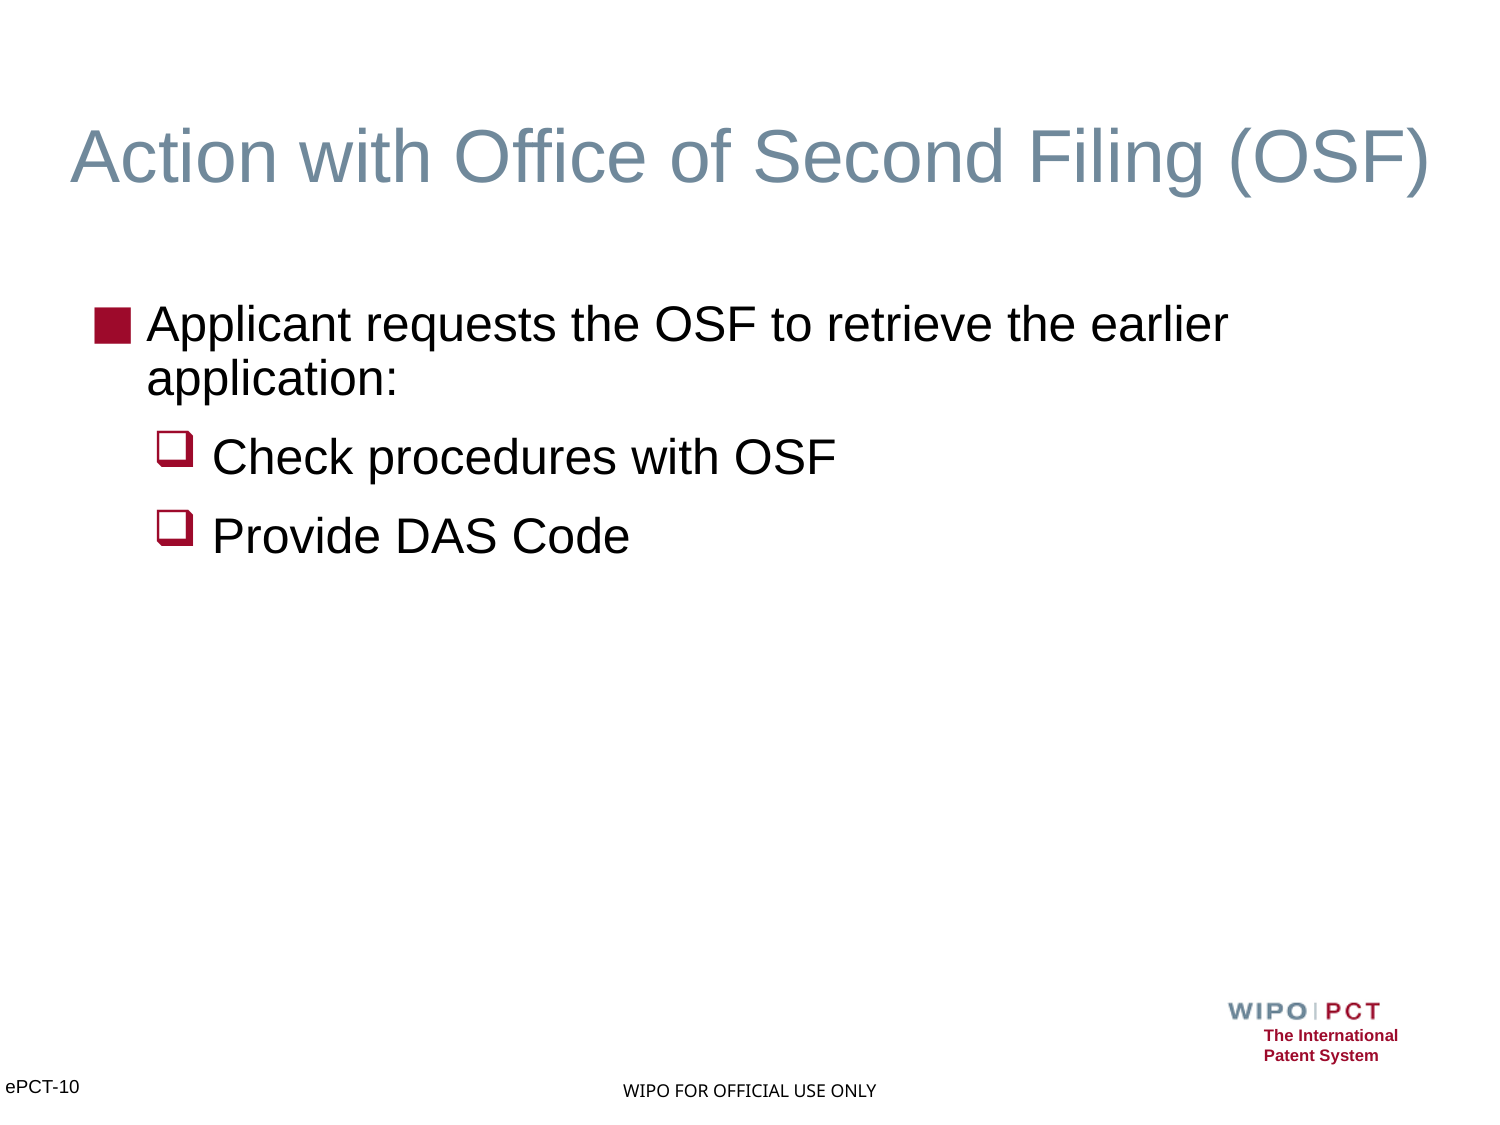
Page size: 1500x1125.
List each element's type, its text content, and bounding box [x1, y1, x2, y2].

title Action with Office of Second Filing (OSF) [55, 58, 1453, 247]
picture [1220, 1005, 1386, 1024]
list Applicant requests the OSF to retrieve the earlier application: Check procedures with OSF Provide DAS Code [75, 290, 1425, 1005]
